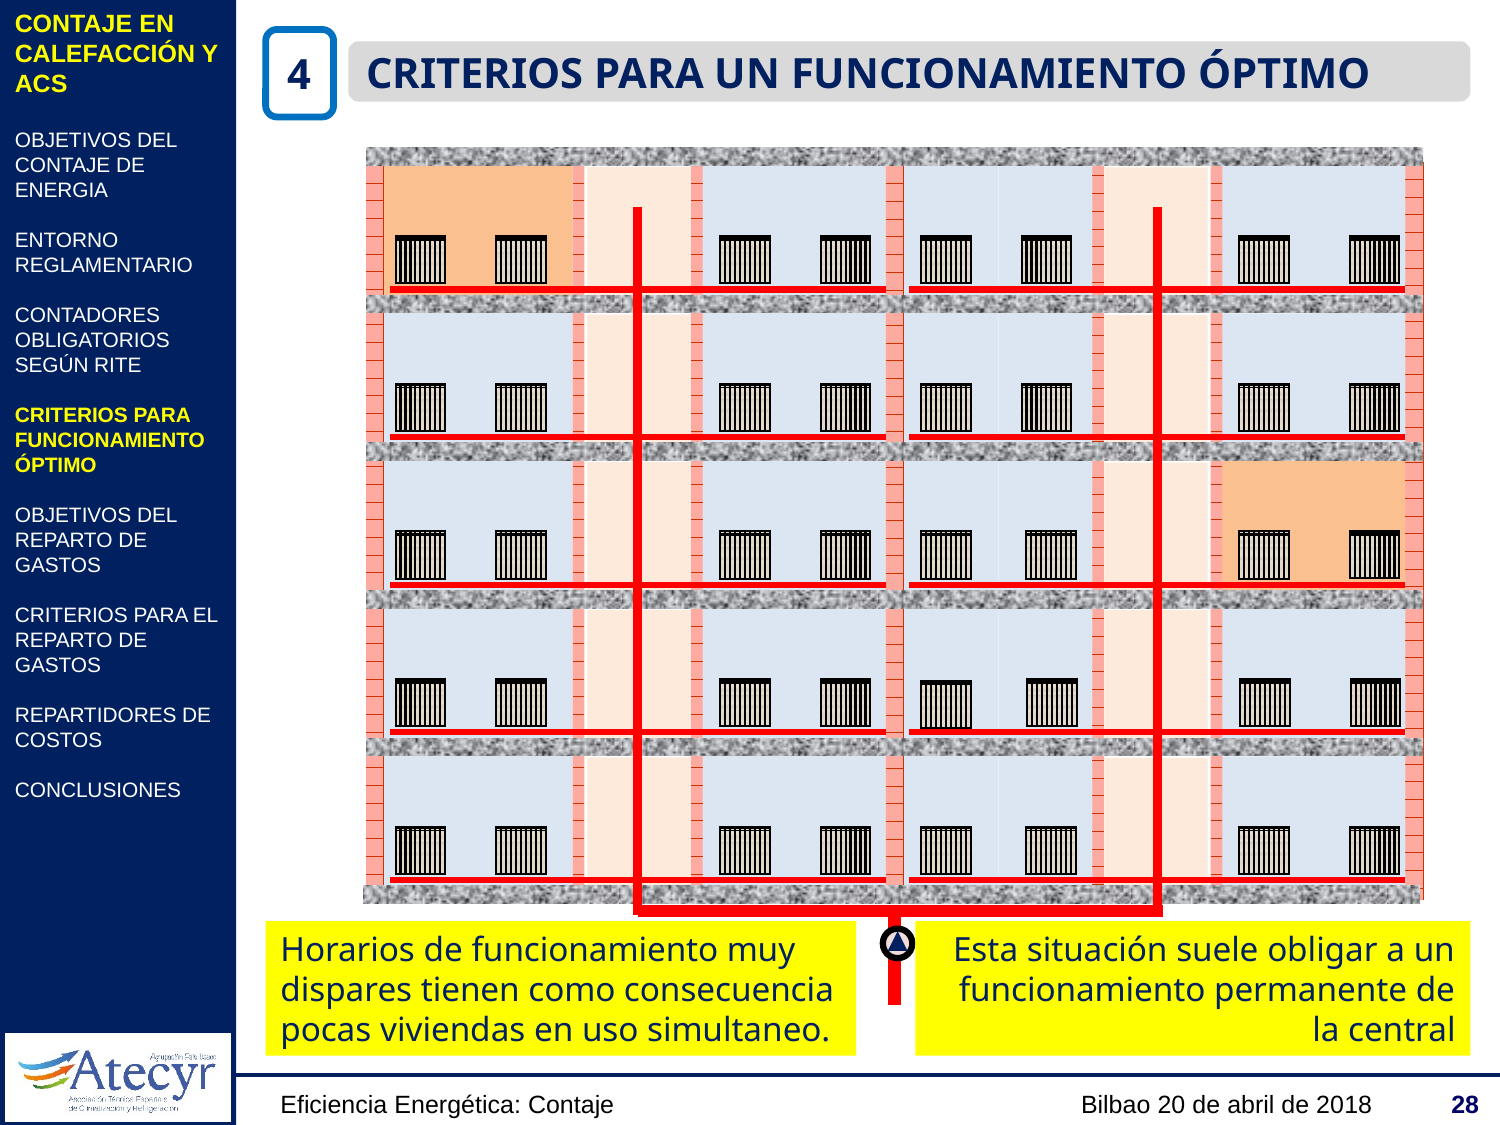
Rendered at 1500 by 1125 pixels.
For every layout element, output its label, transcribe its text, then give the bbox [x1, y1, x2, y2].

text_box CRITERIOS PARA UN FUNCIONAMIENTO ÓPTIMO [348, 41, 1471, 102]
text_box CONTAJE EN CALEFACCIÓN Y ACS OBJETIVOS DEL CONTAJE DE ENERGIA ENTORNO REGLAMENTARIO CONTADORES OBLIGATORIOS SEGÚN RITE CRITERIOS PARA FUNCIONAMIENTO ÓPTIMO OBJETIVOS DEL REPARTO DE GASTOS CRITERIOS PARA EL REPARTO DE GASTOS REPARTIDORES DE COSTOS CONCLUSIONES [0, 0, 237, 1040]
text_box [362, 147, 1424, 1006]
text_box Esta situación suele obligar a un funcionamiento permanente de la central [915, 921, 1471, 1056]
text_box 4 [265, 29, 334, 117]
picture [5, 1040, 231, 1122]
text_box Horarios de funcionamiento muy dispares tienen como consecuencia pocas viviendas en uso simultaneo. [265, 921, 857, 1056]
